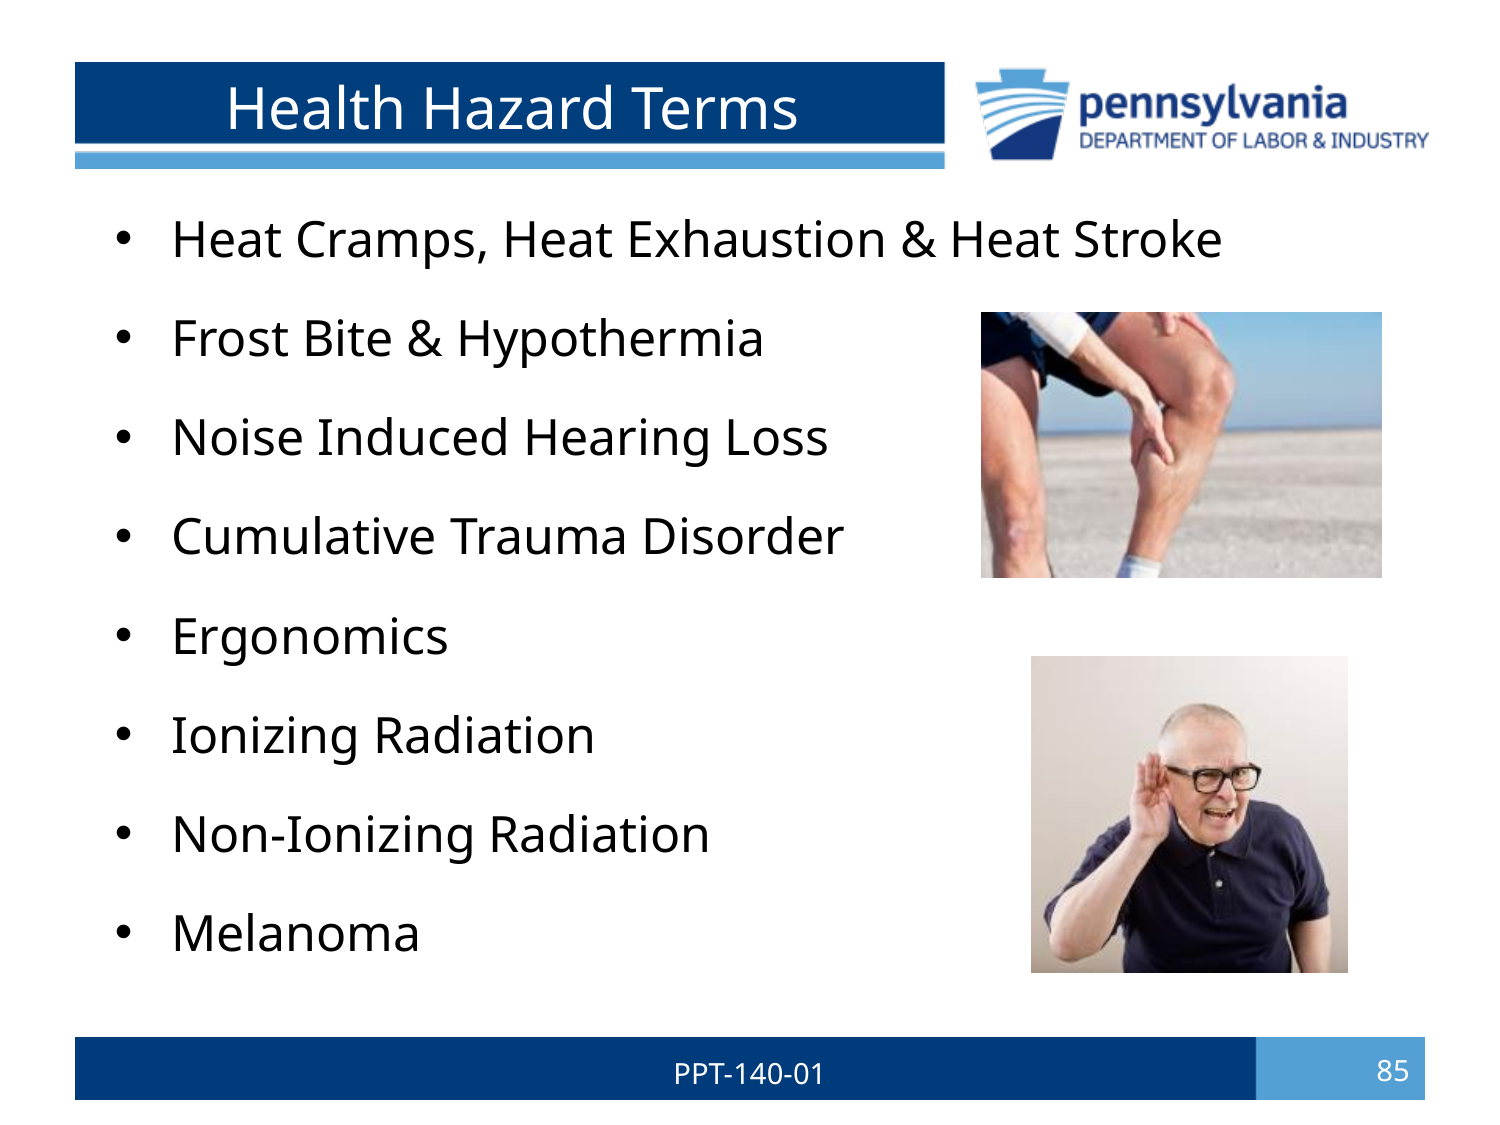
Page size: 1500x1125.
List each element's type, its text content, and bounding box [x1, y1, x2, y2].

picture [981, 312, 1382, 578]
title Health Hazard Terms [75, 62, 950, 150]
footer PPT-140-01 [512, 1042, 988, 1103]
picture [1030, 655, 1349, 974]
subtitle Heat Cramps, Heat Exhaustion & Heat Stroke Frost Bite & Hypothermia Noise Induced Hearing Loss Cumulative Trauma Disorder Ergonomics Ionizing Radiation Non-Ionizing Radiation Melanoma [99, 200, 1400, 988]
picture [75, 1037, 1425, 1100]
picture [75, 62, 1429, 169]
slide_number 85 [1250, 1042, 1425, 1103]
